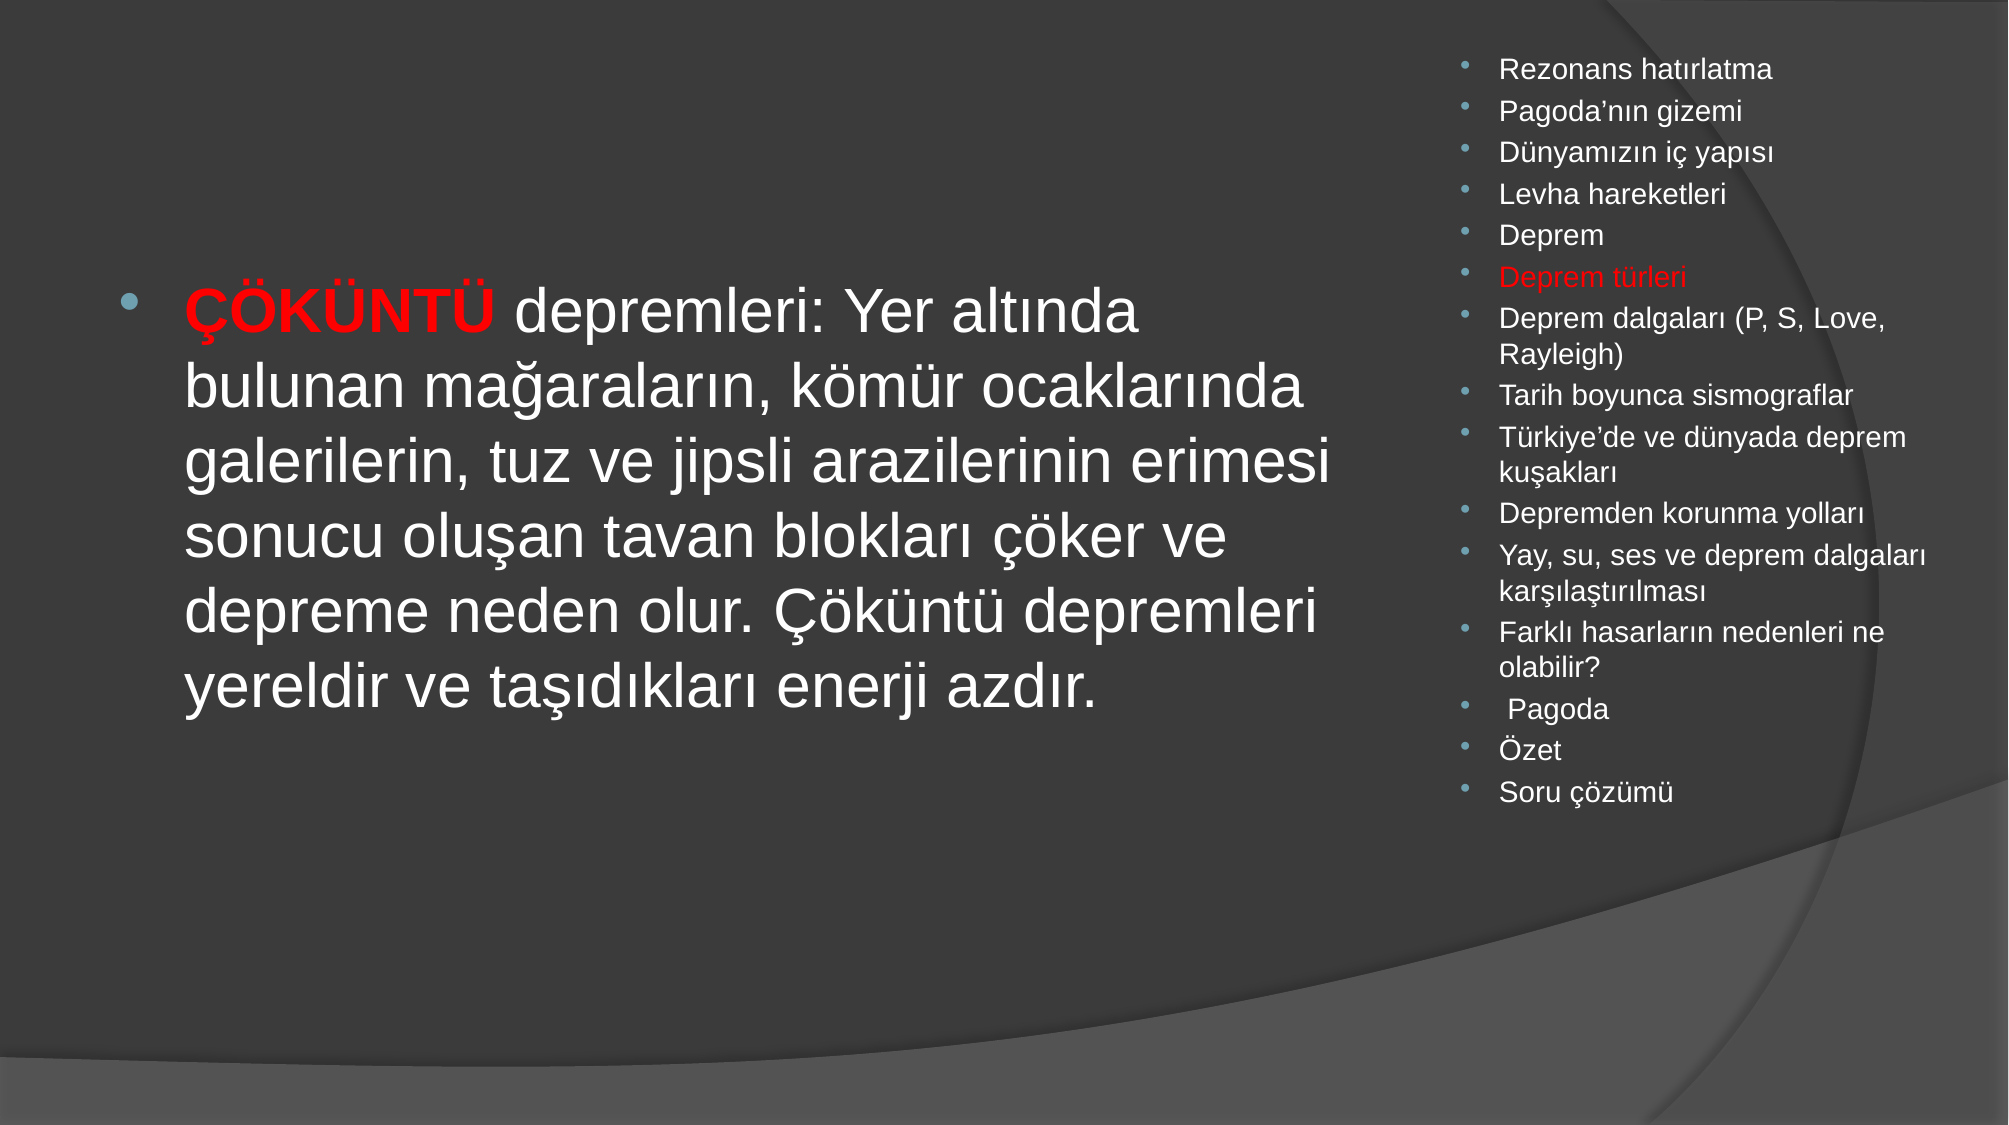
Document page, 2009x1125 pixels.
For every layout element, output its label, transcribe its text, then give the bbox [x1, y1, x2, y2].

text_box Rezonans hatırlatma Pagoda’nın gizemi Dünyamızın iç yapısı Levha hareketleri Deprem Deprem türleri Deprem dalgaları (P, S, Love, Rayleigh) Tarih boyunca sismograflar Türkiye’de ve dünyada deprem kuşakları Depremden korunma yolları Yay, su, ses ve deprem dalgaları karşılaştırılması Farklı hasarların nedenleri ne olabilir? Pagoda Özet Soru çözümü [1441, 42, 2008, 816]
list ÇÖKÜNTÜ depremleri: Yer altında bulunan mağaraların, kömür ocaklarında galerilerin, tuz ve jipsli arazilerinin erimesi sonucu oluşan tavan blokları çöker ve depreme neden olur. Çöküntü depremleri yereldir ve taşıdıkları enerji azdır. [100, 262, 1394, 1005]
